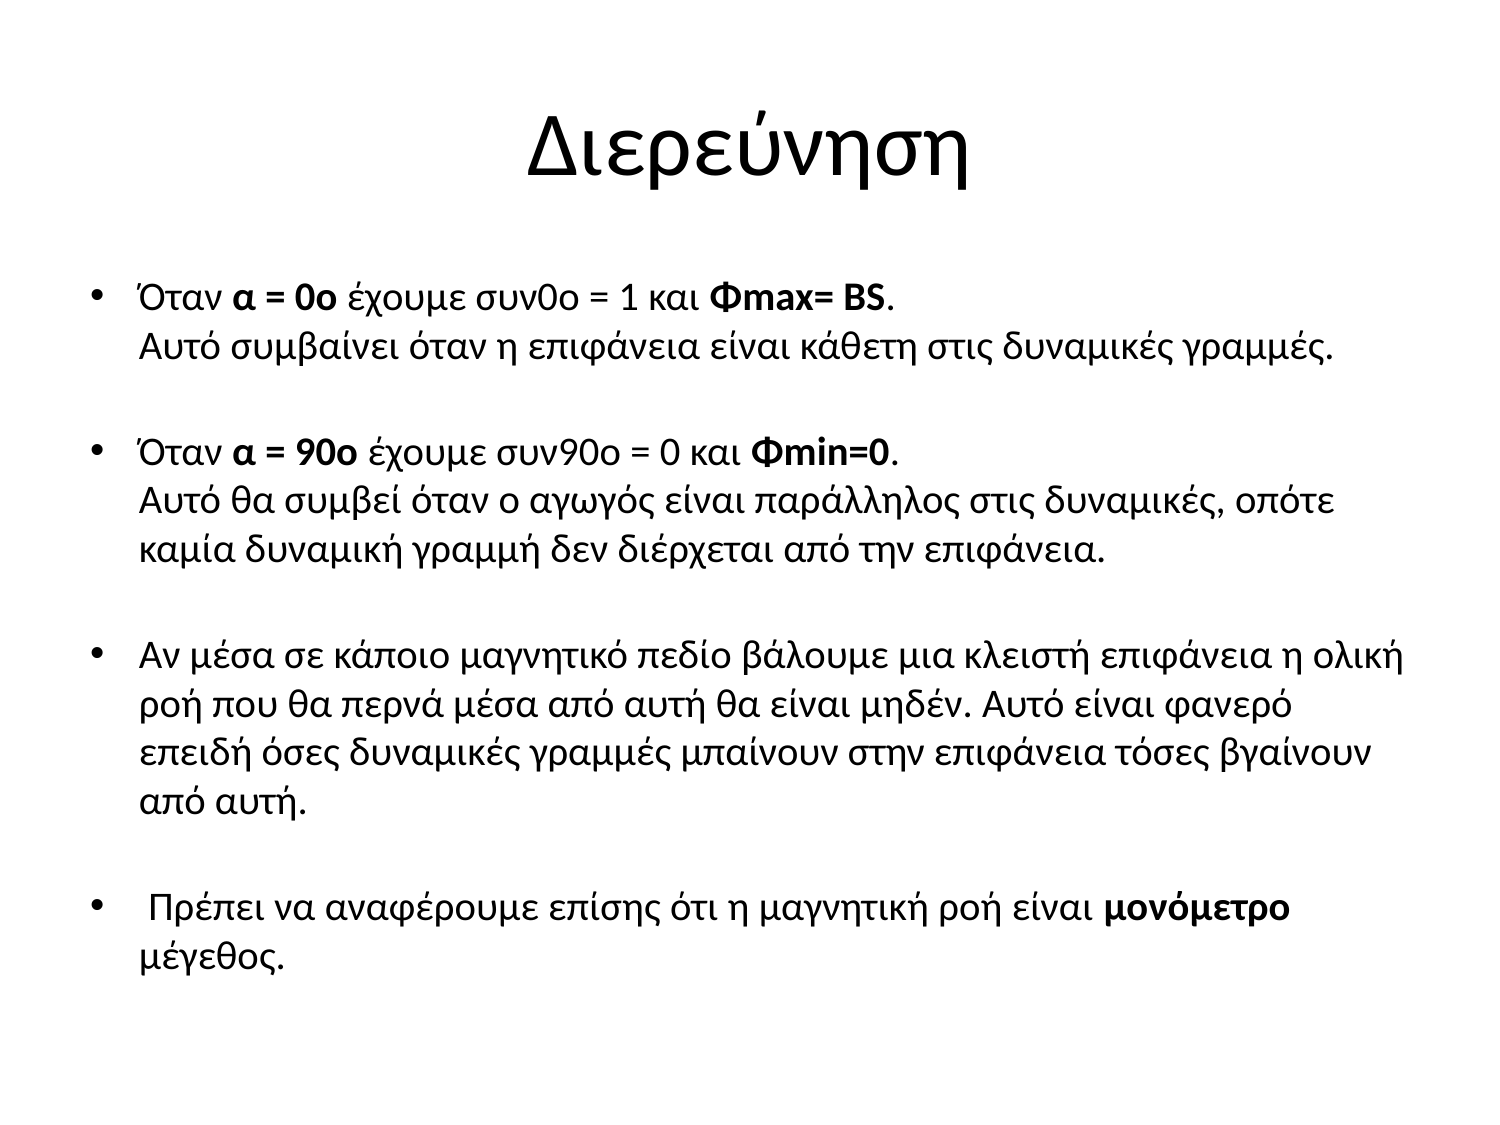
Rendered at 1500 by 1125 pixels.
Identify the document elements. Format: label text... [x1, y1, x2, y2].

title Διερεύνηση [75, 45, 1425, 233]
list Όταν α = 0ο έχουμε συν0ο = 1 και Φmax= BS. Αυτό συμβαίνει όταν η επιφάνεια είναι κάθετη στις δυναμικές γραμμές. Όταν α = 90ο έχουμε συν90ο = 0 και Φmin=0. Αυτό θα συμβεί όταν ο αγωγός είναι παράλληλος στις δυναμικές, οπότε καμία δυναμική γραμμή δεν διέρχεται από την επιφάνεια. Αν μέσα σε κάποιο μαγνητικό πεδίο βάλουμε μια κλειστή επιφάνεια η ολική ροή που θα περνά μέσα από αυτή θα είναι μηδέν. Αυτό είναι φανερό επειδή όσες δυναμικές γραμμές μπαίνουν στην επιφάνεια τόσες βγαίνουν από αυτή. Πρέπει να αναφέρουμε επίσης ότι η μαγνητική ροή είναι μονόμετρο μέγεθος. [75, 262, 1425, 1005]
